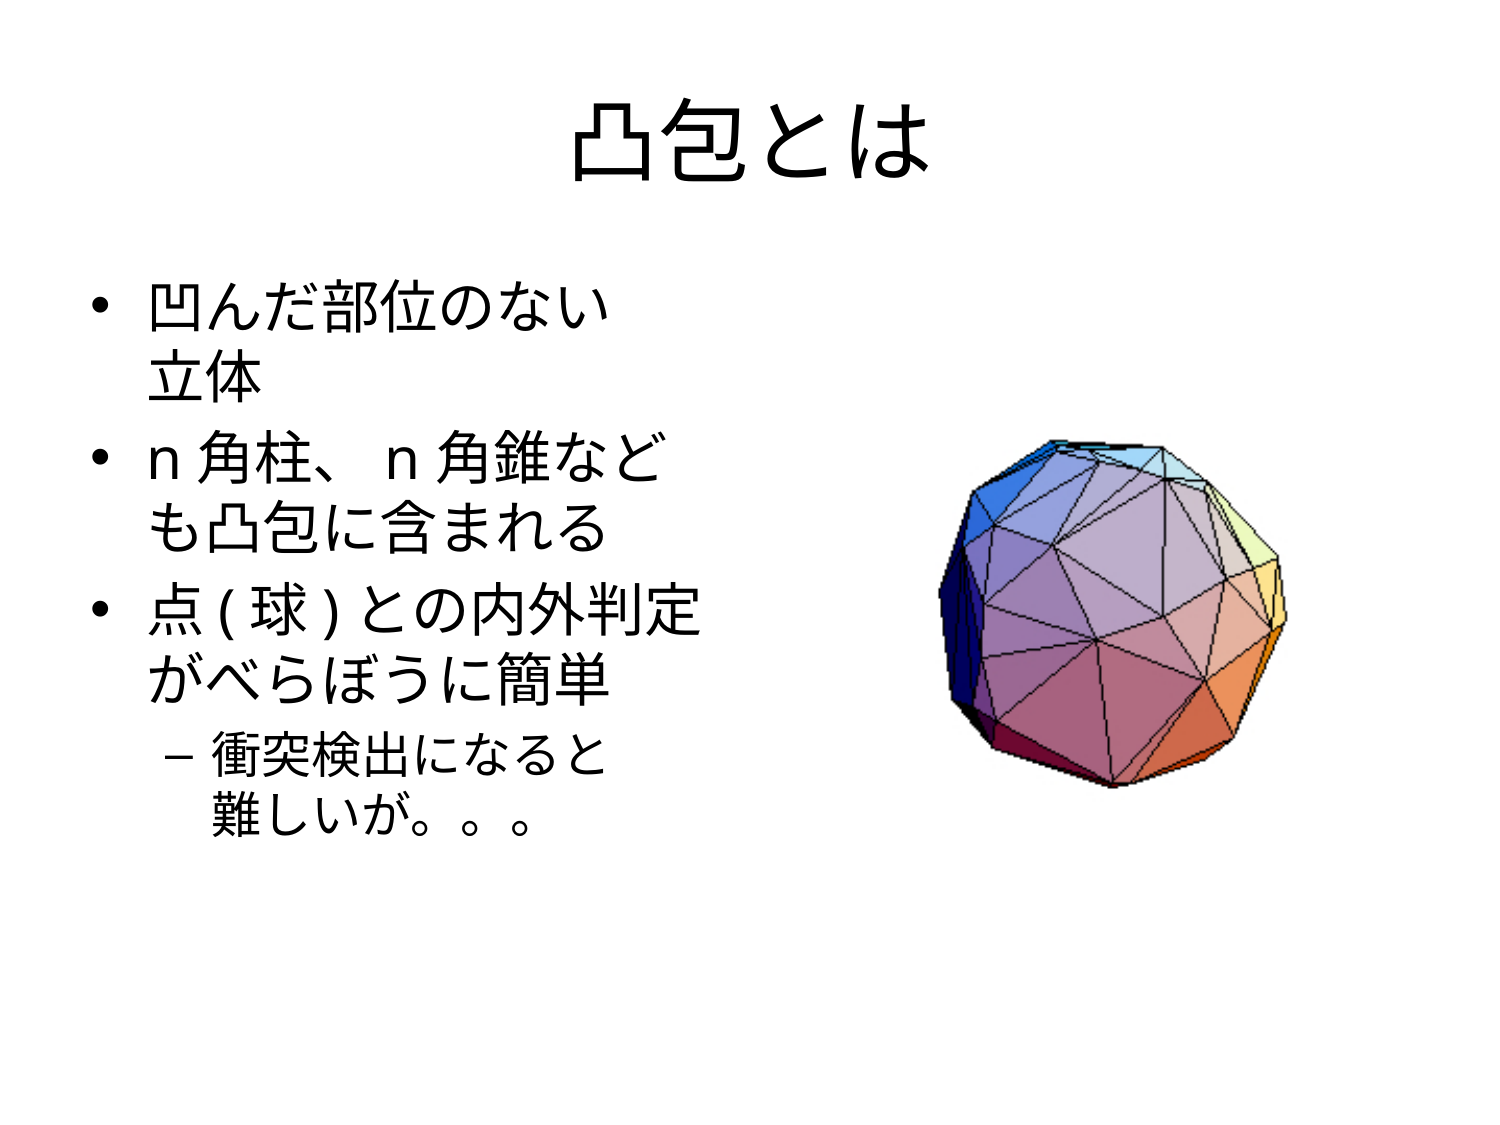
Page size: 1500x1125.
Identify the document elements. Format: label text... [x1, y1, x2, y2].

title 凸包とは [75, 45, 1425, 233]
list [820, 334, 1367, 933]
list 凹んだ部位のない 立体 n角柱、n角錐なども凸包に含まれる 点(球)との内外判定がべらぼうに簡単 衝突検出になると 難しいが。。。 [75, 262, 738, 1005]
